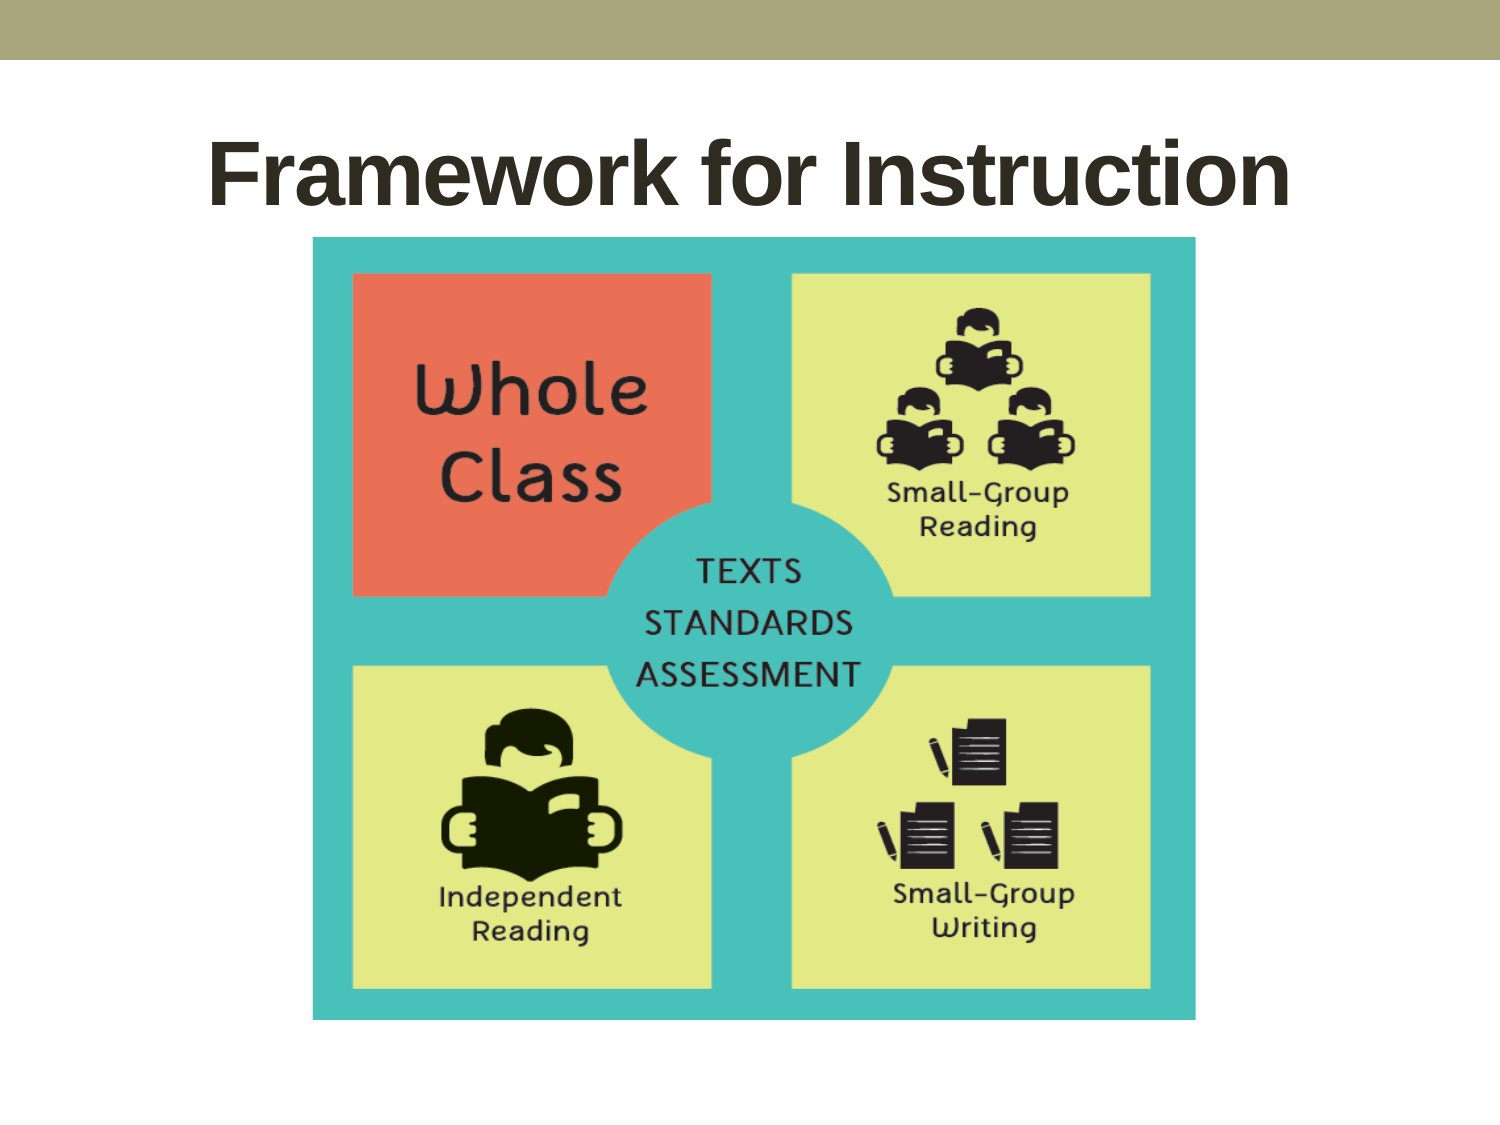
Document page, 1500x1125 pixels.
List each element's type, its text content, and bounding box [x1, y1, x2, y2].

picture [312, 237, 1199, 1021]
title Framework for Instruction [75, 87, 1425, 250]
